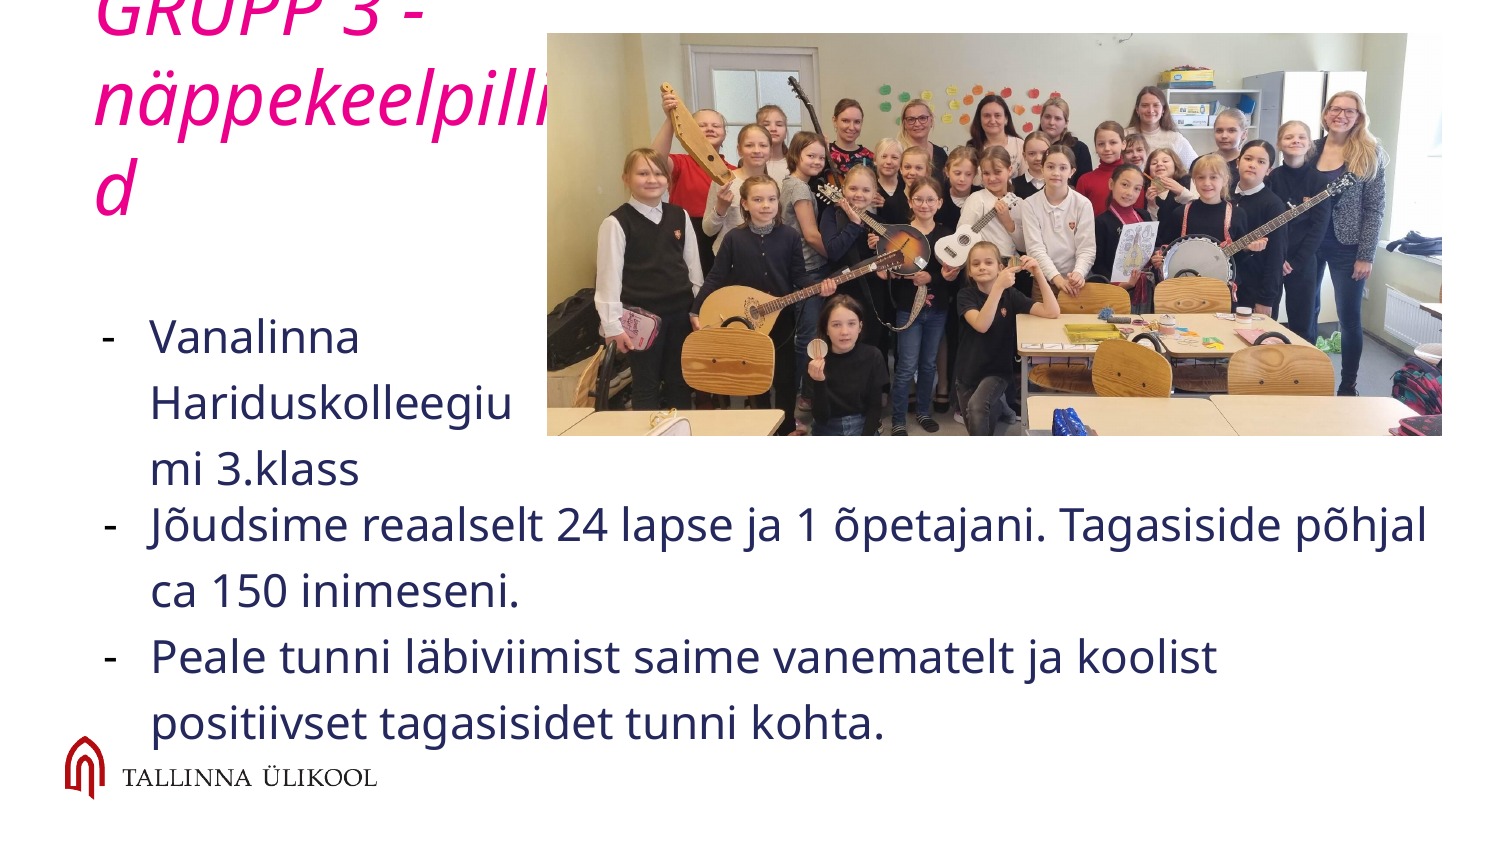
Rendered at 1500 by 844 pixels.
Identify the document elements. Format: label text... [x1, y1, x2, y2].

title GRUPP 3 - näppekeelpillid [78, 33, 546, 238]
picture [65, 735, 377, 800]
list Vanalinna Hariduskolleegiumi 3.klass [78, 288, 539, 516]
list Jõudsime reaalselt 24 lapse ja 1 õpetajani. Tagasiside põhjal ca 150 inimeseni. Peale tunni läbiviimist saime vanematelt ja koolist positiivset tagasisidet tunni kohta. [88, 421, 1452, 627]
picture [547, 33, 1442, 437]
